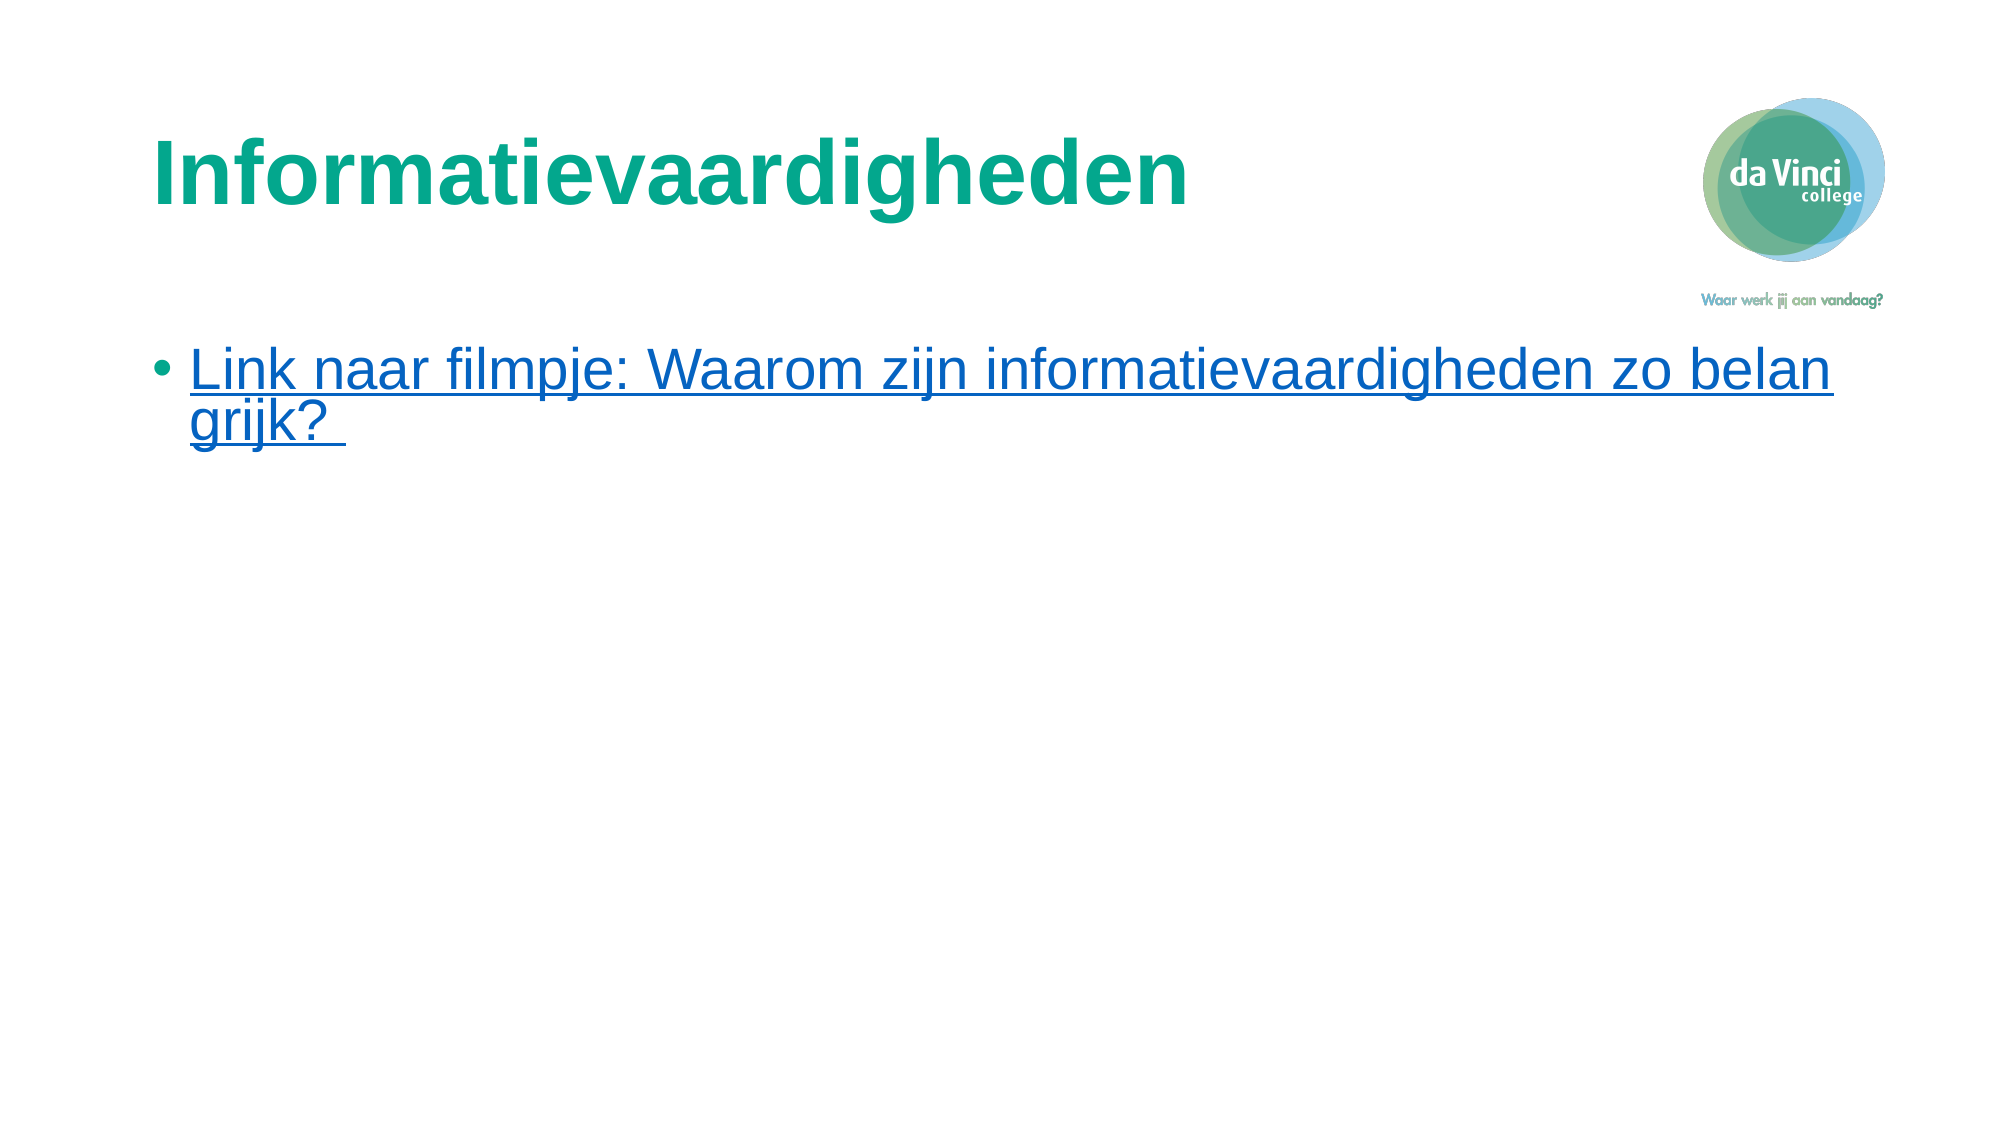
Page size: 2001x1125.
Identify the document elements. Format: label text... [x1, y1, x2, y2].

title Informatievaardigheden [137, 118, 1863, 237]
picture [1701, 98, 1885, 309]
list Link naar filmpje: Waarom zijn informatievaardigheden zo belangrijk? [137, 332, 1863, 1046]
